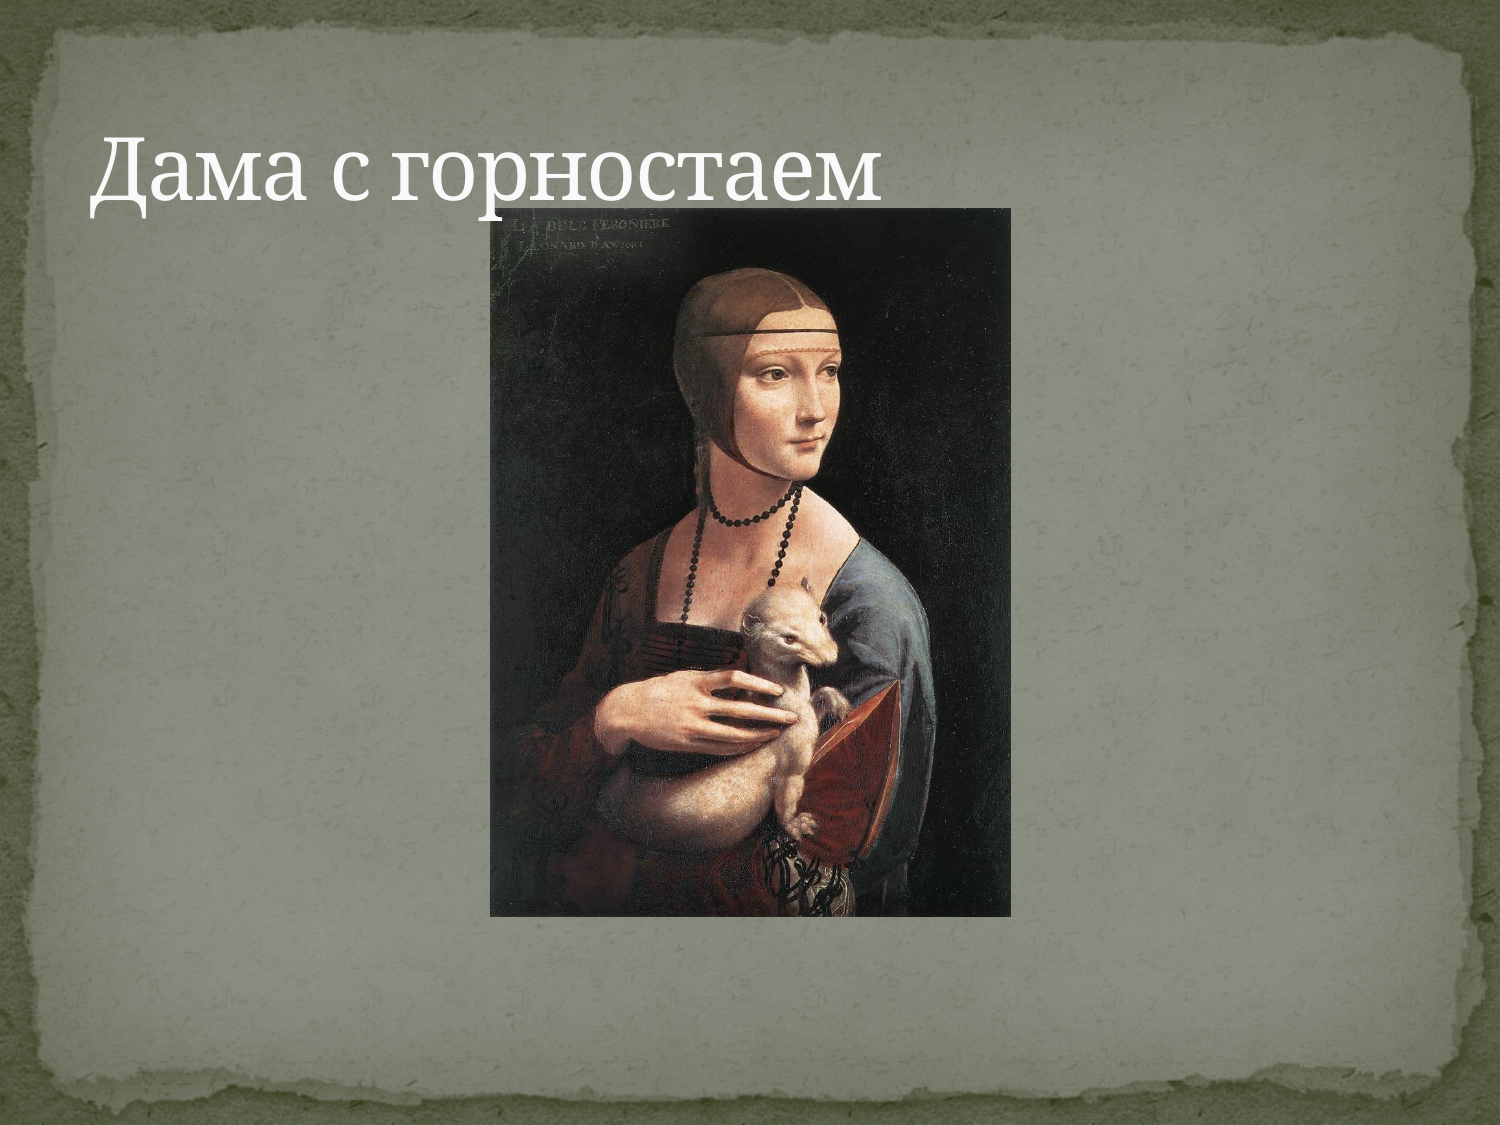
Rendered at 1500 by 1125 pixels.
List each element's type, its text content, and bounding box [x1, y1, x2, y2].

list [492, 209, 1011, 916]
title Дама с горностаем [74, 24, 1425, 225]
